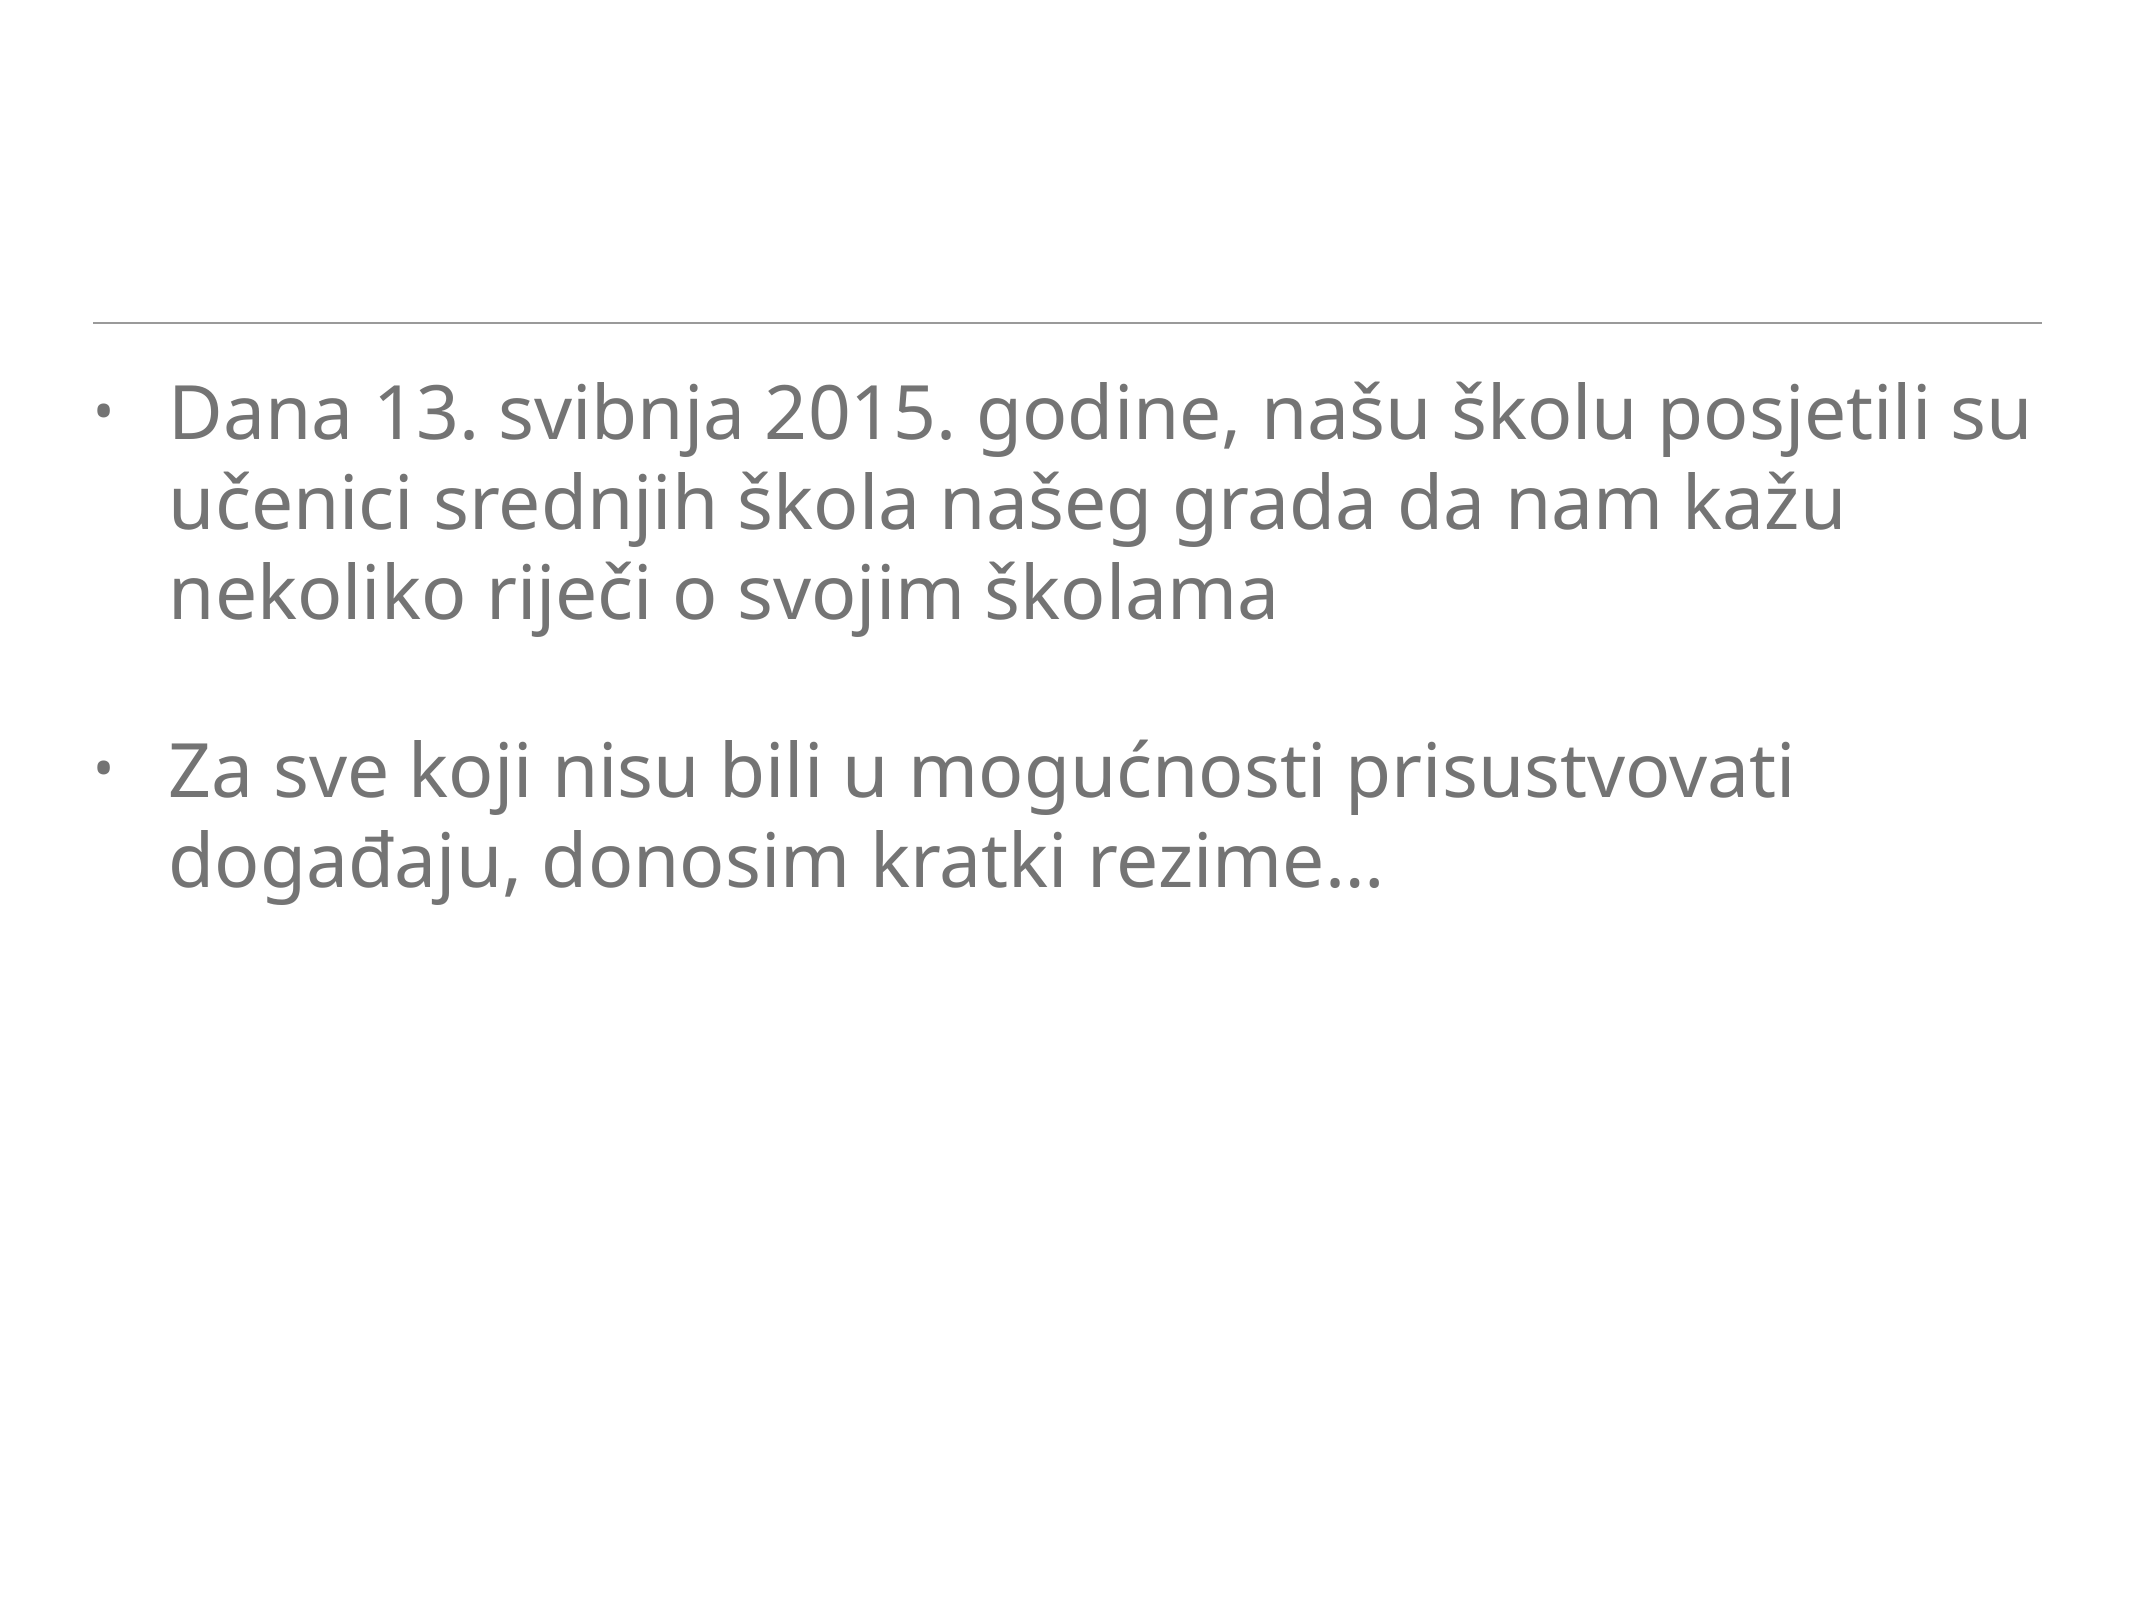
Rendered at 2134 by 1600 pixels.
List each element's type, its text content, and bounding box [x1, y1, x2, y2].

list Dana 13. svibnja 2015. godine, našu školu posjetili su učenici srednjih škola našeg grada da nam kažu nekoliko riječi o svojim školama Za sve koji nisu bili u mogućnosti prisustvovati događaju, donosim kratki rezime… [93, 364, 2041, 1459]
